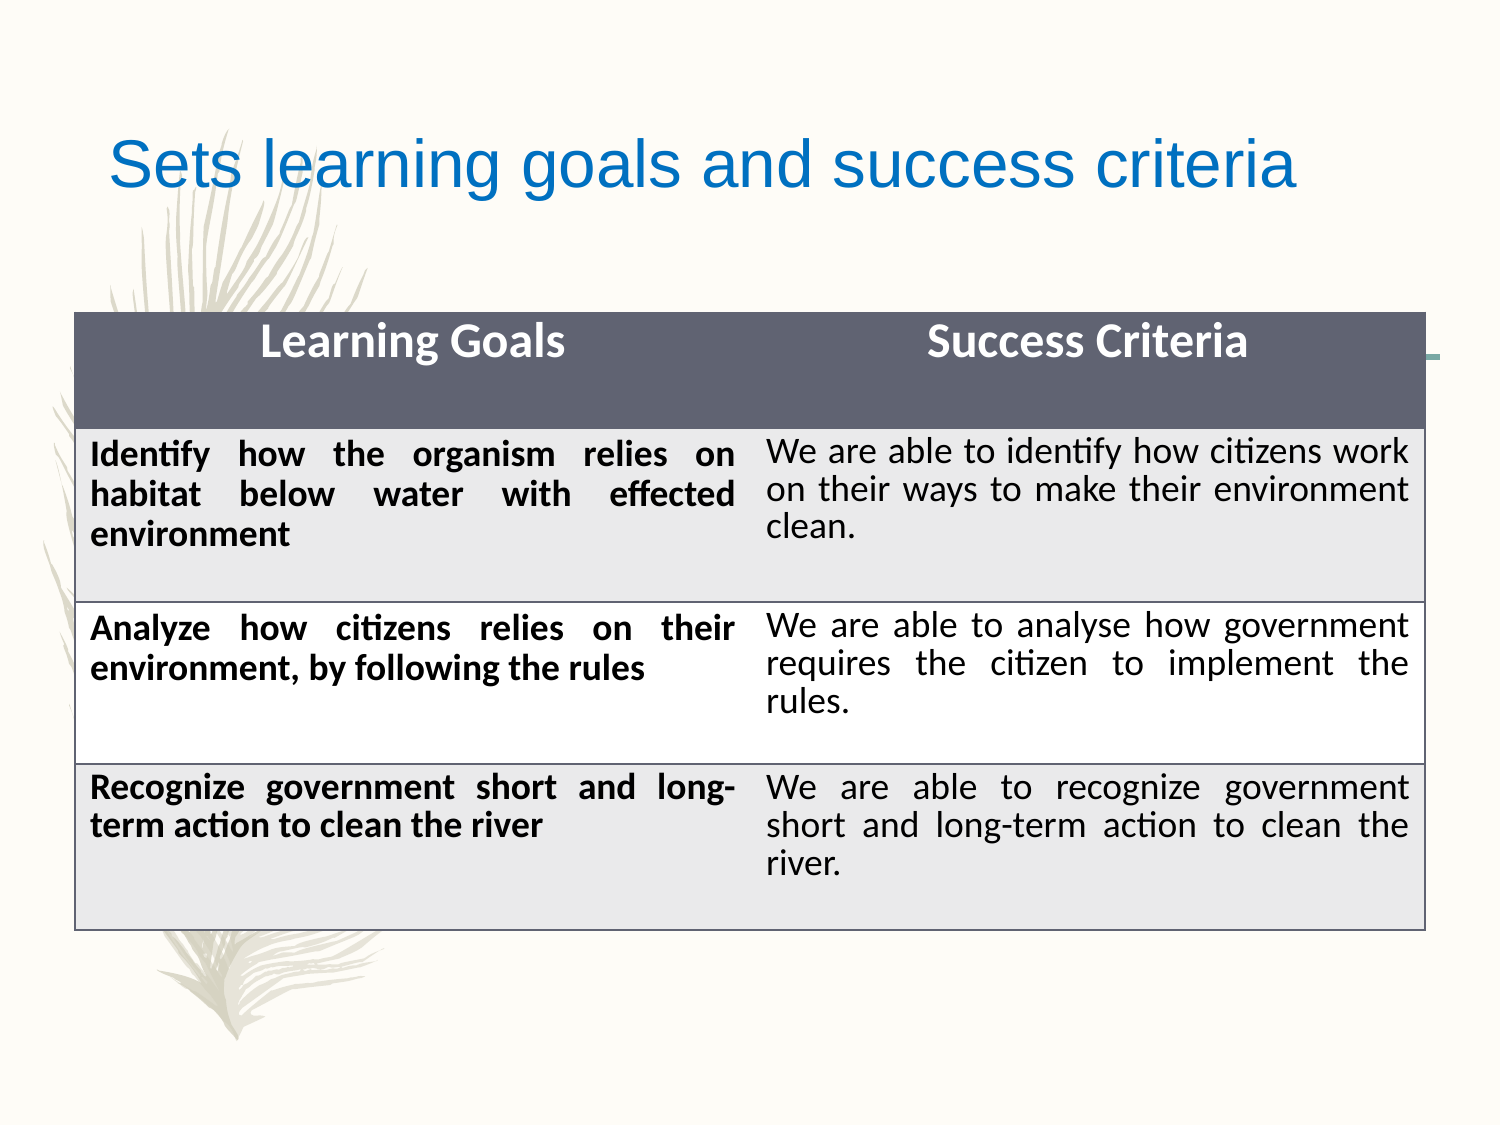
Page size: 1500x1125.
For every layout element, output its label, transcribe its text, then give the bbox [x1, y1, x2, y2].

table_header Success Criteria [751, 313, 1424, 427]
table_cell We are able to identify how citizens work on their ways to make their environment clean. [751, 429, 1424, 601]
table_cell We are able to recognize government short and long-term action to clean the river. [751, 765, 1424, 929]
table_header Learning Goals [76, 313, 751, 427]
table_cell Recognize government short and long-term action to clean the river [76, 765, 751, 929]
table_cell Identify how the organism relies on habitat below water with effected environment [76, 429, 751, 601]
table_cell We are able to analyse how government requires the citizen to implement the rules. [751, 603, 1424, 763]
title Sets learning goals and success criteria [93, 38, 1407, 289]
table_cell Analyze how citizens relies on their environment, by following the rules [76, 603, 751, 763]
